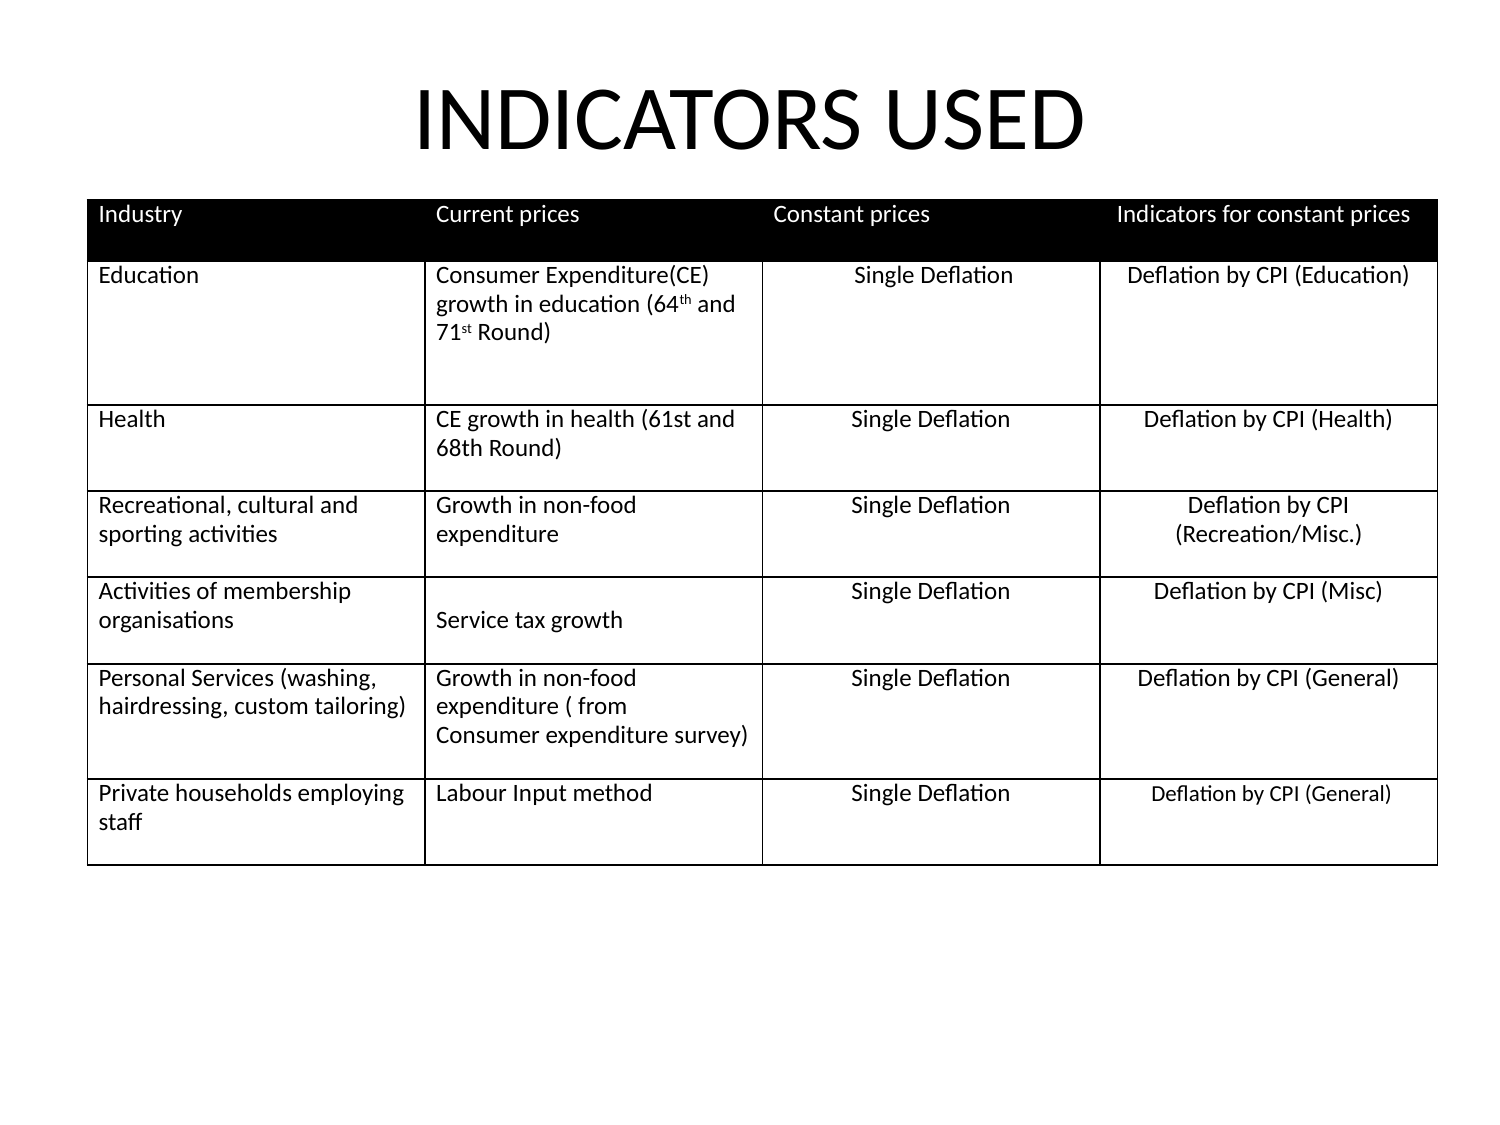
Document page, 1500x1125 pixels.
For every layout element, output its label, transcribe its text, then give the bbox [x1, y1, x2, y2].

table_cell Labour Input method [426, 780, 762, 864]
table_cell Recreational, cultural and sporting activities [88, 492, 424, 576]
table_cell Single Deflation [763, 406, 1099, 490]
table_header Industry [88, 201, 424, 260]
table_cell Deflation by CPI (Education) [1101, 262, 1437, 404]
table_cell Deflation by CPI (General) [1101, 665, 1437, 778]
table_cell Single Deflation [763, 665, 1099, 778]
table_cell Service tax growth [426, 578, 762, 663]
table_cell Growth in non-food expenditure ( from Consumer expenditure survey) [426, 665, 762, 778]
table_cell CE growth in health (61st and 68th Round) [426, 406, 762, 490]
table_cell Education [88, 262, 424, 404]
table_cell Deflation by CPI (General) [1101, 780, 1437, 864]
title INDICATORS USED [75, 37, 1425, 188]
table_cell Private households employing staff [88, 780, 424, 864]
table_cell Deflation by CPI (Misc) [1101, 578, 1437, 663]
table_cell Single Deflation [763, 780, 1099, 864]
table_cell Single Deflation [763, 262, 1099, 404]
table_cell Single Deflation [763, 578, 1099, 663]
table_header Indicators for constant prices [1101, 201, 1437, 260]
table_cell Growth in non-food expenditure [426, 492, 762, 576]
table_cell Single Deflation [763, 492, 1099, 576]
table_cell Deflation by CPI (Health) [1101, 406, 1437, 490]
table_cell Health [88, 406, 424, 490]
table_cell Consumer Expenditure(CE) growth in education (64th and 71st Round) [426, 262, 762, 404]
table_header Current prices [426, 201, 762, 260]
table_cell Personal Services (washing, hairdressing, custom tailoring) [88, 665, 424, 778]
table_cell Deflation by CPI (Recreation/Misc.) [1101, 492, 1437, 576]
table_header Constant prices [763, 201, 1099, 260]
table_cell Activities of membership organisations [88, 578, 424, 663]
